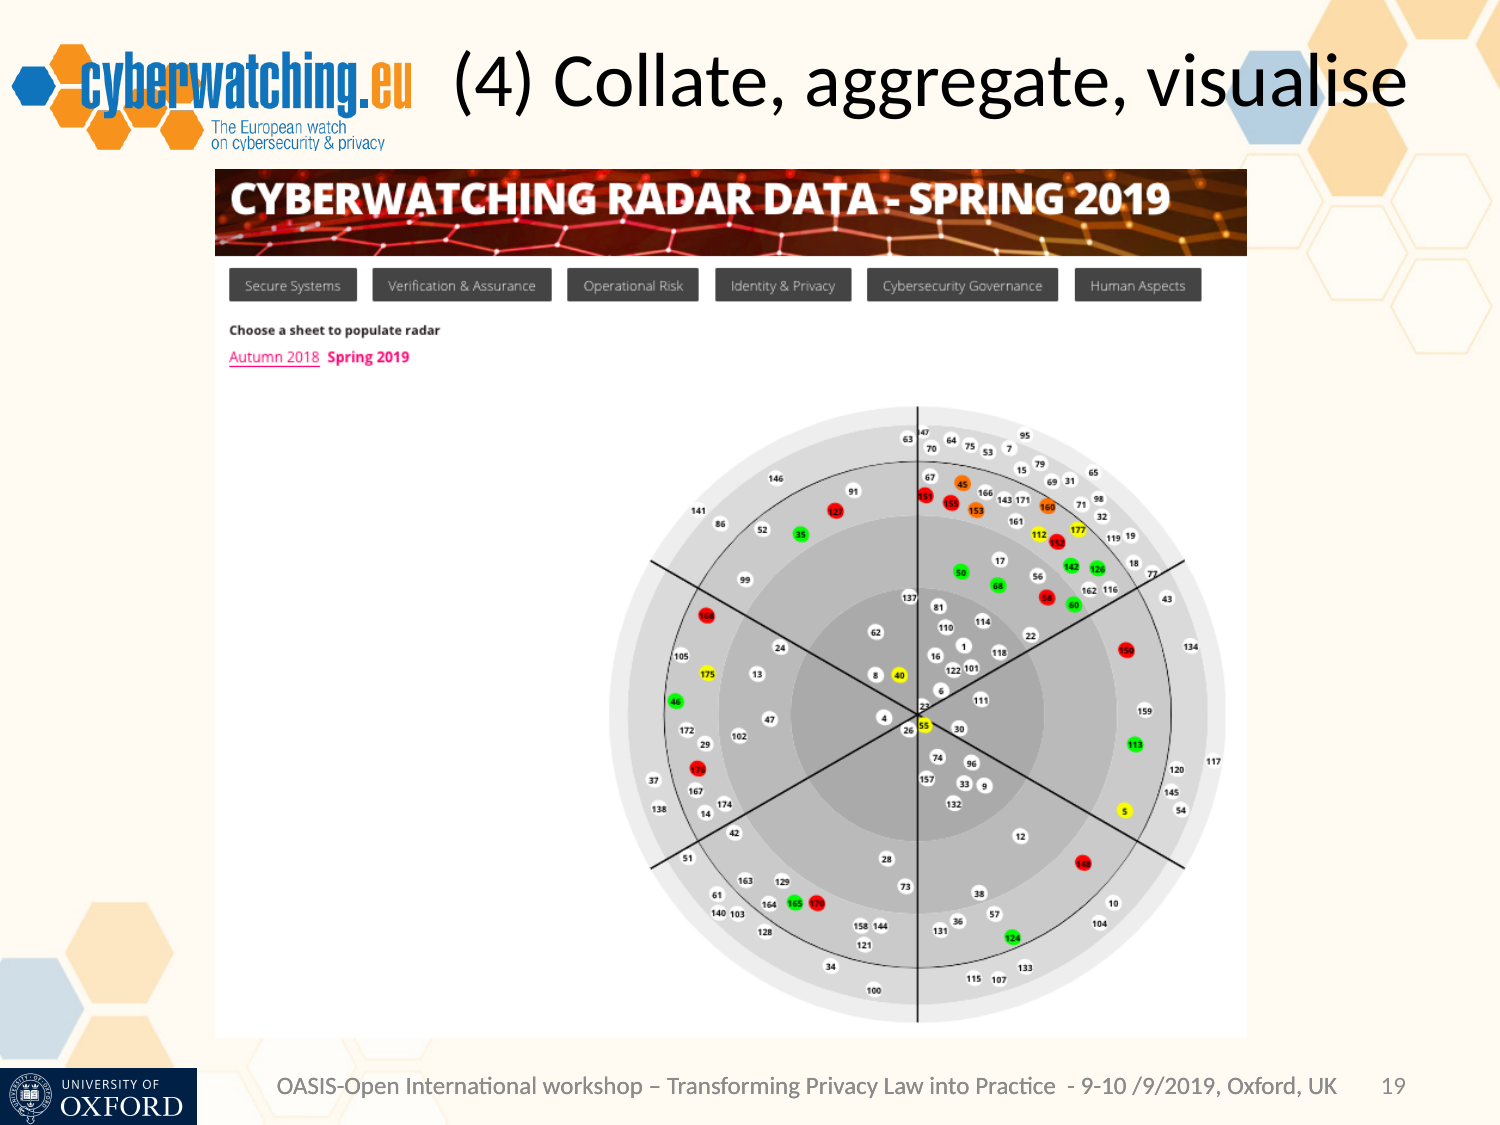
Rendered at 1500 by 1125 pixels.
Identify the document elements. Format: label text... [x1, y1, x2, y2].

title (4) Collate, aggregate, visualise [435, 0, 1425, 170]
picture [0, 0, 1500, 1125]
slide_number 19 [1389, 1054, 1422, 1115]
footer OASIS-Open International workshop – Transforming Privacy Law into Practice - 9-10 /9/2019, Oxford, UK [227, 1054, 1389, 1115]
